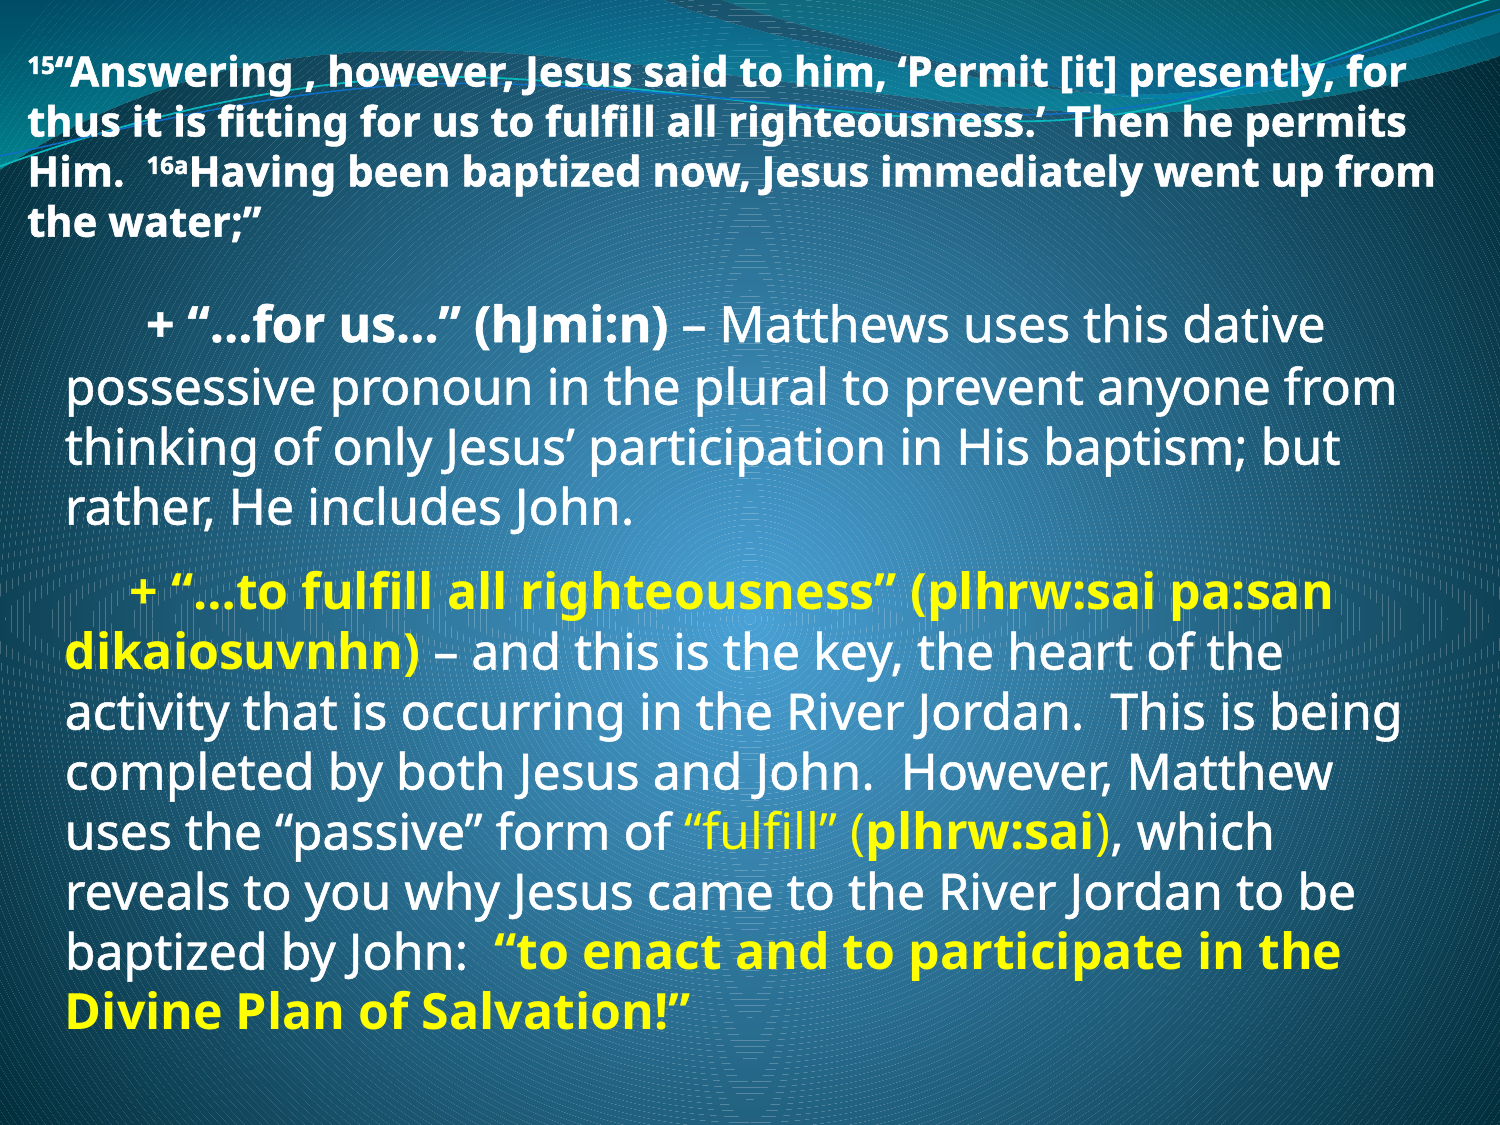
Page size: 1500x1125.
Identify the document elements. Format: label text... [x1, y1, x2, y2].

text_box + “…for us…” (hJmi:n) – Matthews uses this dative possessive pronoun in the plural to prevent anyone from thinking of only Jesus’ participation in His baptism; but rather, He includes John. + “…to fulfill all righteousness” (plhrw:sai pa:san dikaiosuvnhn) – and this is the key, the heart of the activity that is occurring in the River Jordan. This is being completed by both Jesus and John. However, Matthew uses the “passive” form of “fulfill” (plhrw:sai), which reveals to you why Jesus came to the River Jordan to be baptized by John: “to enact and to participate in the Divine Plan of Salvation!” [49, 272, 1463, 1047]
text_box 15“Answering , however, Jesus said to him, ‘Permit [it] presently, for thus it is fitting for us to fulfill all righteousness.’ Then he permits Him. 16aHaving been baptized now, Jesus immediately went up from the water;” [12, 37, 1475, 253]
